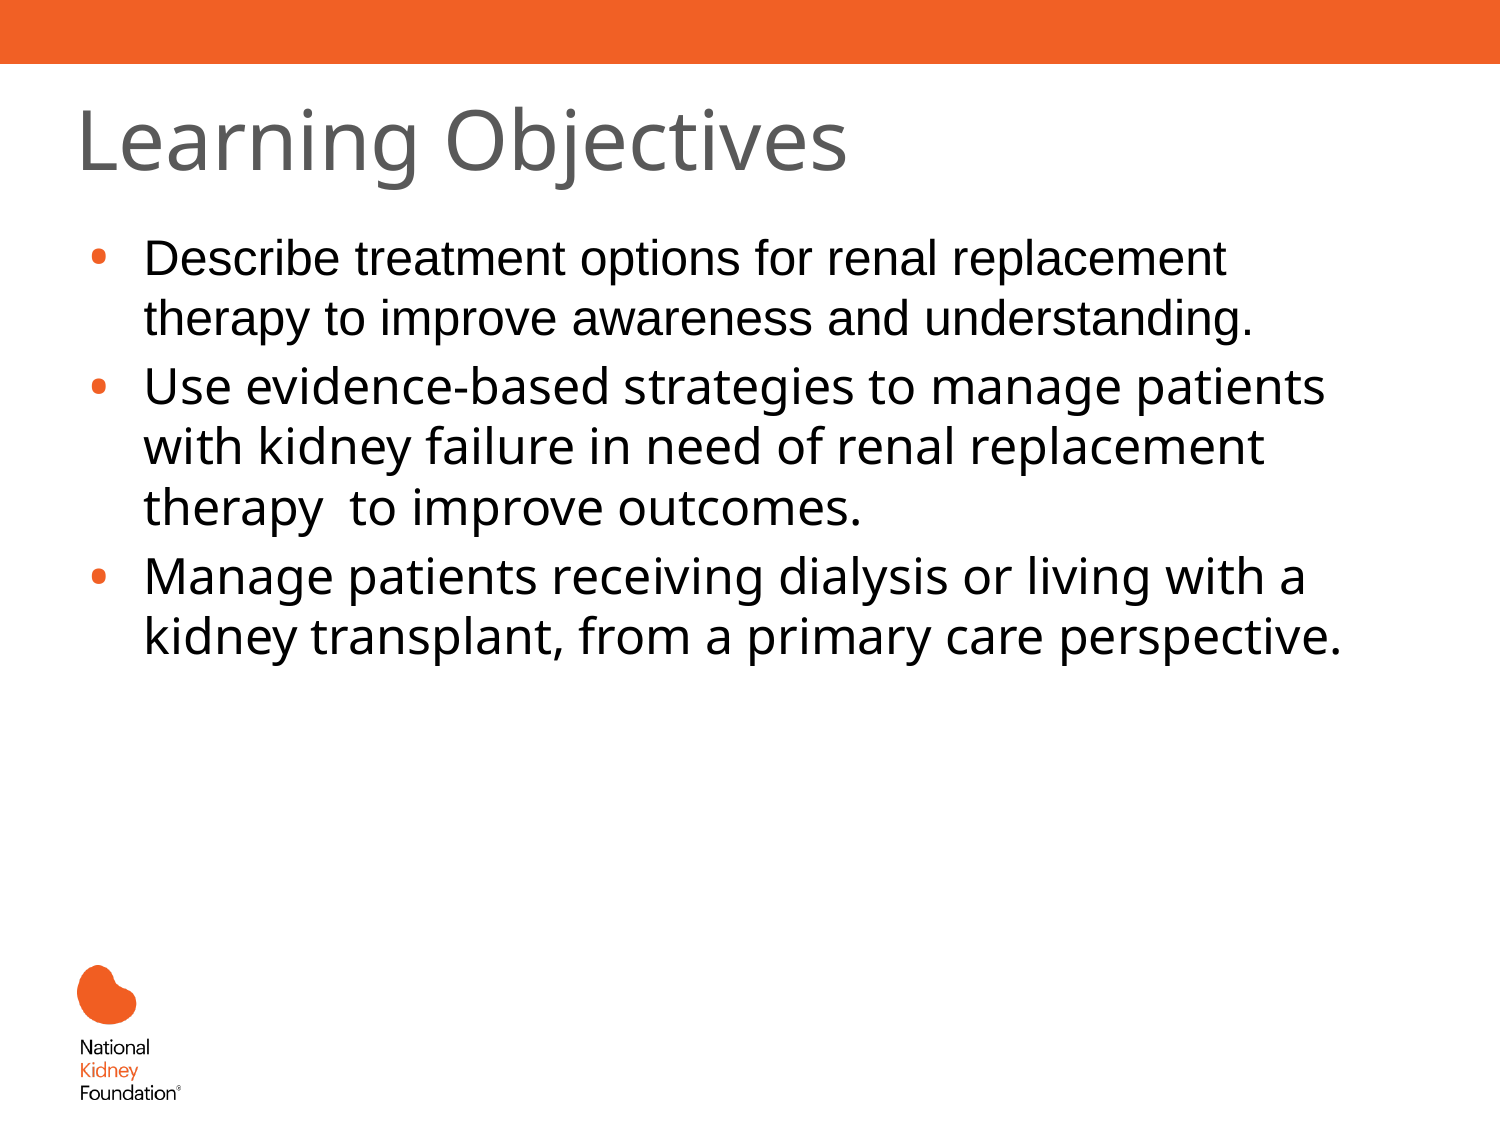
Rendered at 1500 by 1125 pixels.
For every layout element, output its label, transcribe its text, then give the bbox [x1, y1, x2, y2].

title Learning Objectives [75, 87, 1425, 233]
list Describe treatment options for renal replacement therapy to improve awareness and understanding. Use evidence-based strategies to manage patients with kidney failure in need of renal replacement therapy to improve outcomes. Manage patients receiving dialysis or living with a kidney transplant, from a primary care perspective. [87, 224, 1372, 932]
picture [77, 965, 181, 1100]
